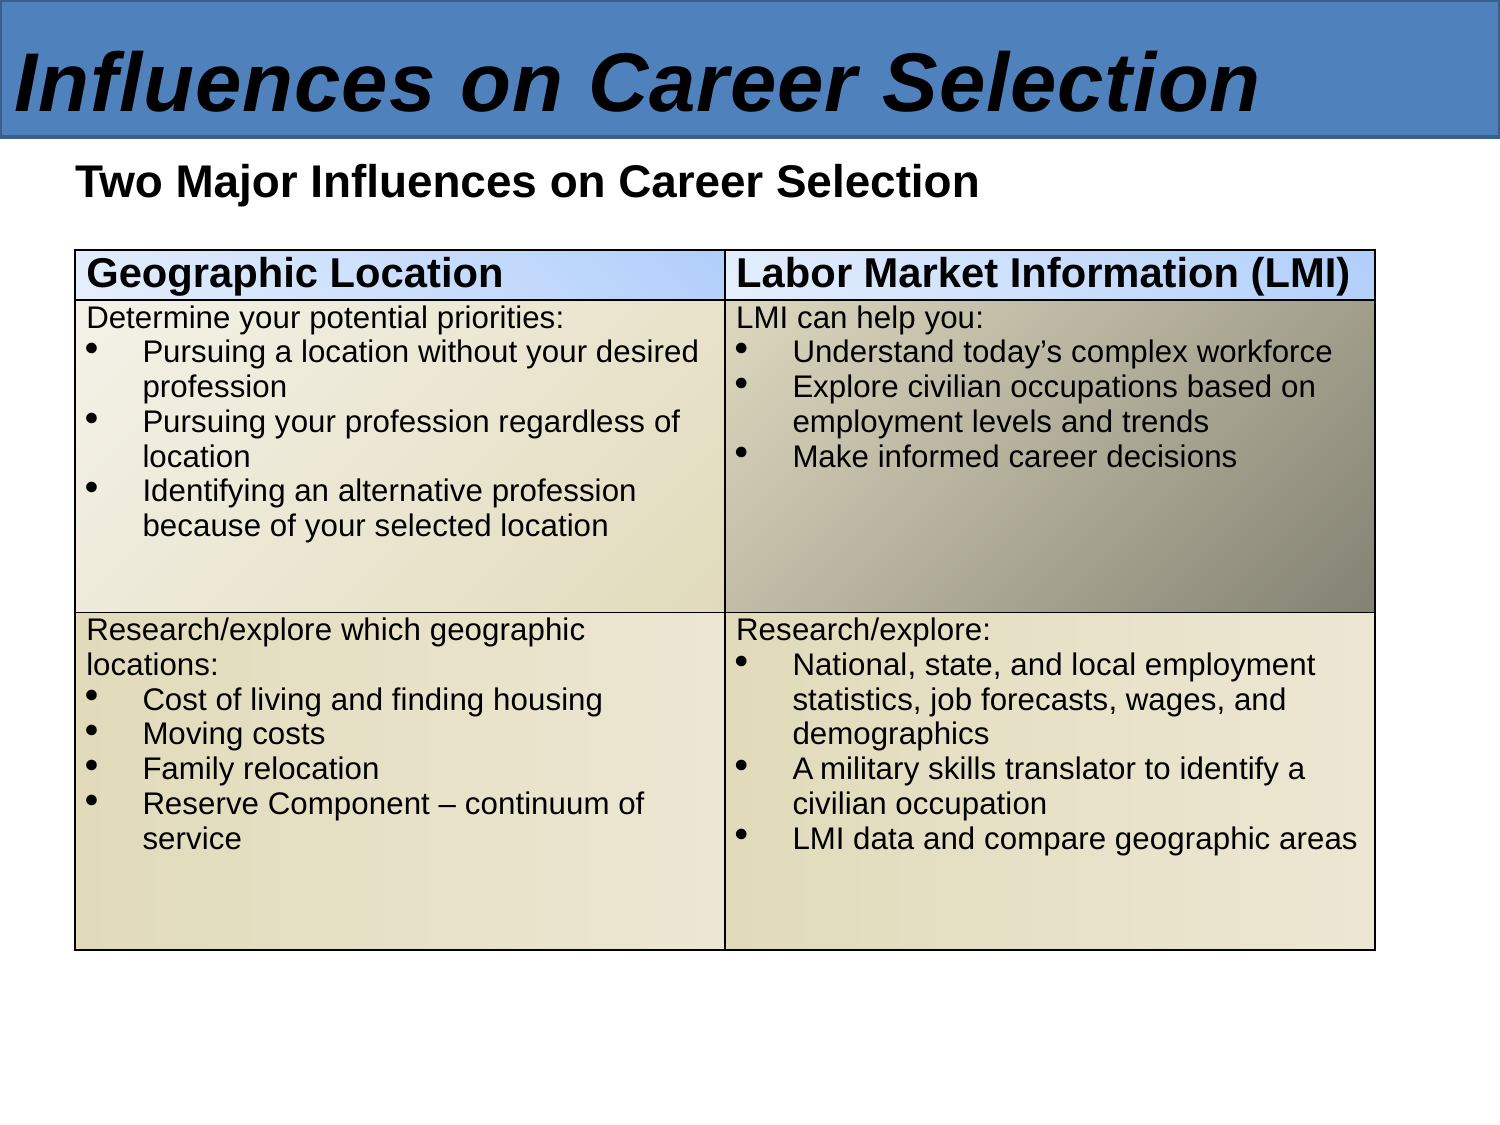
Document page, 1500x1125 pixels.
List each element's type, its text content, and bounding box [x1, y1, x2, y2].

text_box [0, 0, 1500, 139]
text_box Two Major Influences on Career Selection [75, 130, 1088, 249]
text_box Influences on Career Selection [0, 20, 1475, 236]
table_header Labor Market Information (LMI) [726, 251, 1374, 299]
table_header Geographic Location [76, 251, 724, 299]
table_cell LMI can help you: Understand today’s complex workforce Explore civilian occupations based on employment levels and trends Make informed career decisions [726, 301, 1374, 612]
table_cell Research/explore which geographic locations: Cost of living and finding housing Moving costs Family relocation Reserve Component – continuum of service [76, 613, 724, 949]
table_cell Determine your potential priorities: Pursuing a location without your desired profession Pursuing your profession regardless of location Identifying an alternative profession because of your selected location [76, 301, 724, 612]
table_cell Research/explore: National, state, and local employment statistics, job forecasts, wages, and demographics A military skills translator to identify a civilian occupation LMI data and compare geographic areas [726, 613, 1374, 949]
